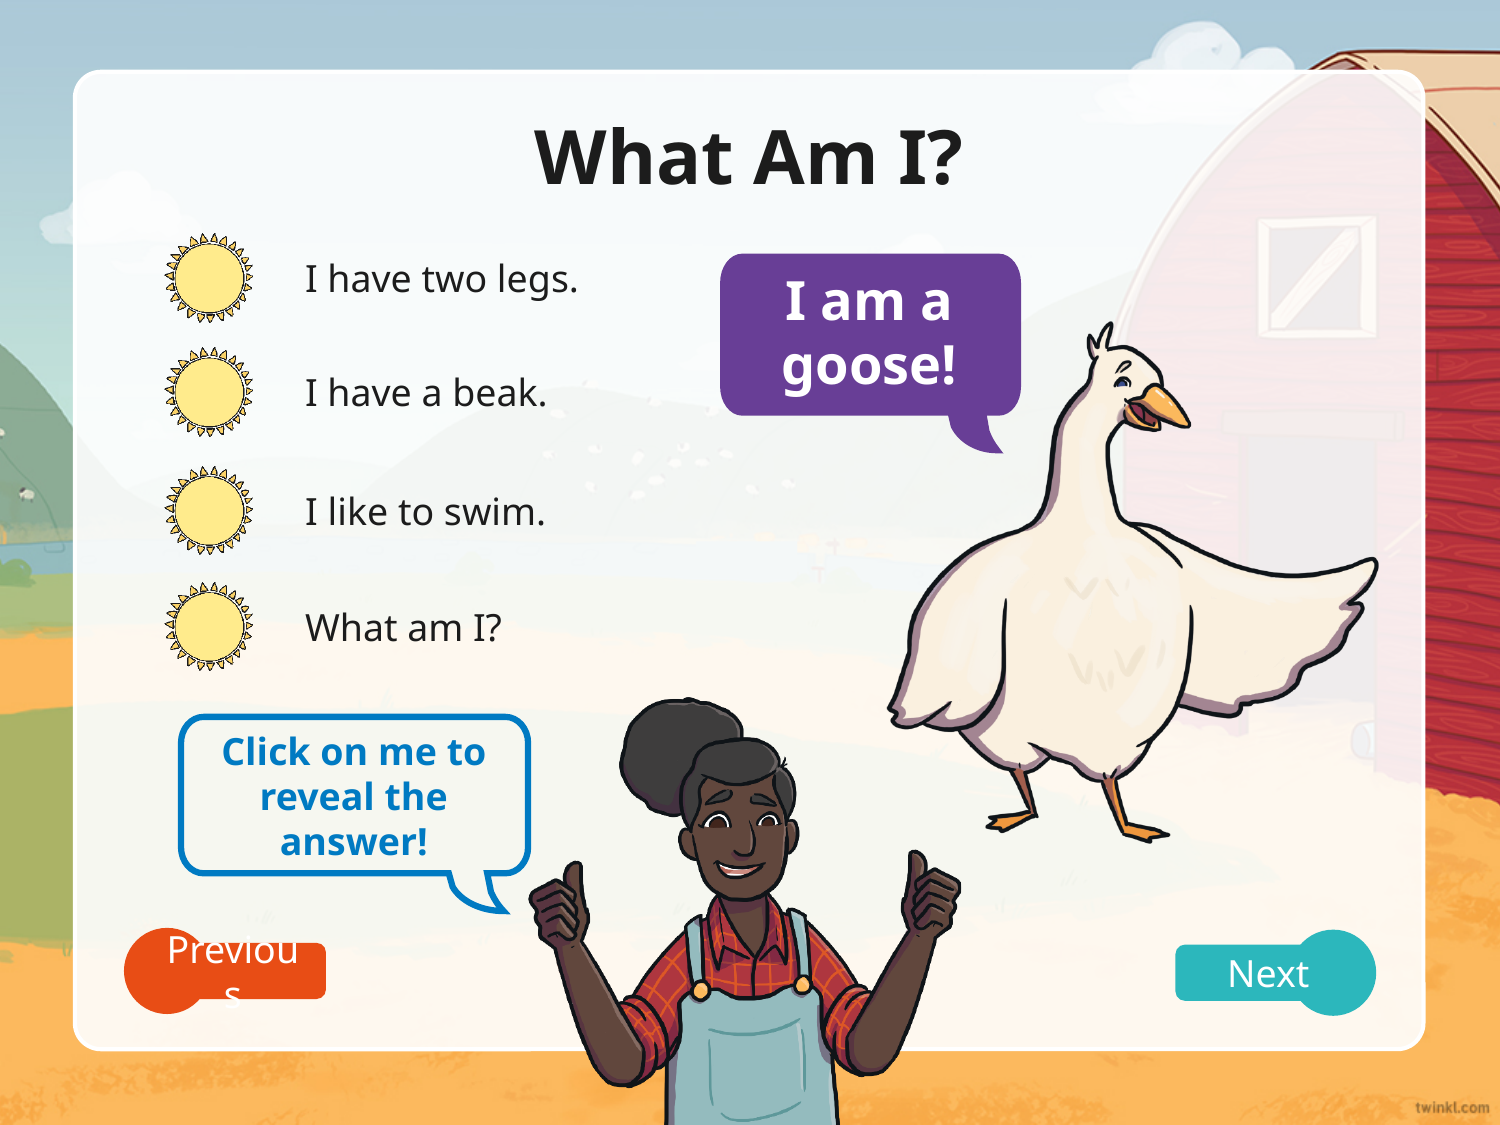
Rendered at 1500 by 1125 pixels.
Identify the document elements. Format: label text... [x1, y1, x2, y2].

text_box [723, 256, 1379, 844]
text_box I have a beak. [305, 369, 723, 415]
picture [0, 0, 1500, 1125]
title What Am I? [73, 76, 1426, 244]
text_box What am I? [305, 603, 723, 649]
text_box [180, 716, 528, 911]
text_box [1175, 929, 1377, 1016]
text_box I like to swim. [305, 487, 723, 533]
text_box I have two legs. [305, 255, 733, 301]
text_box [123, 927, 326, 1015]
